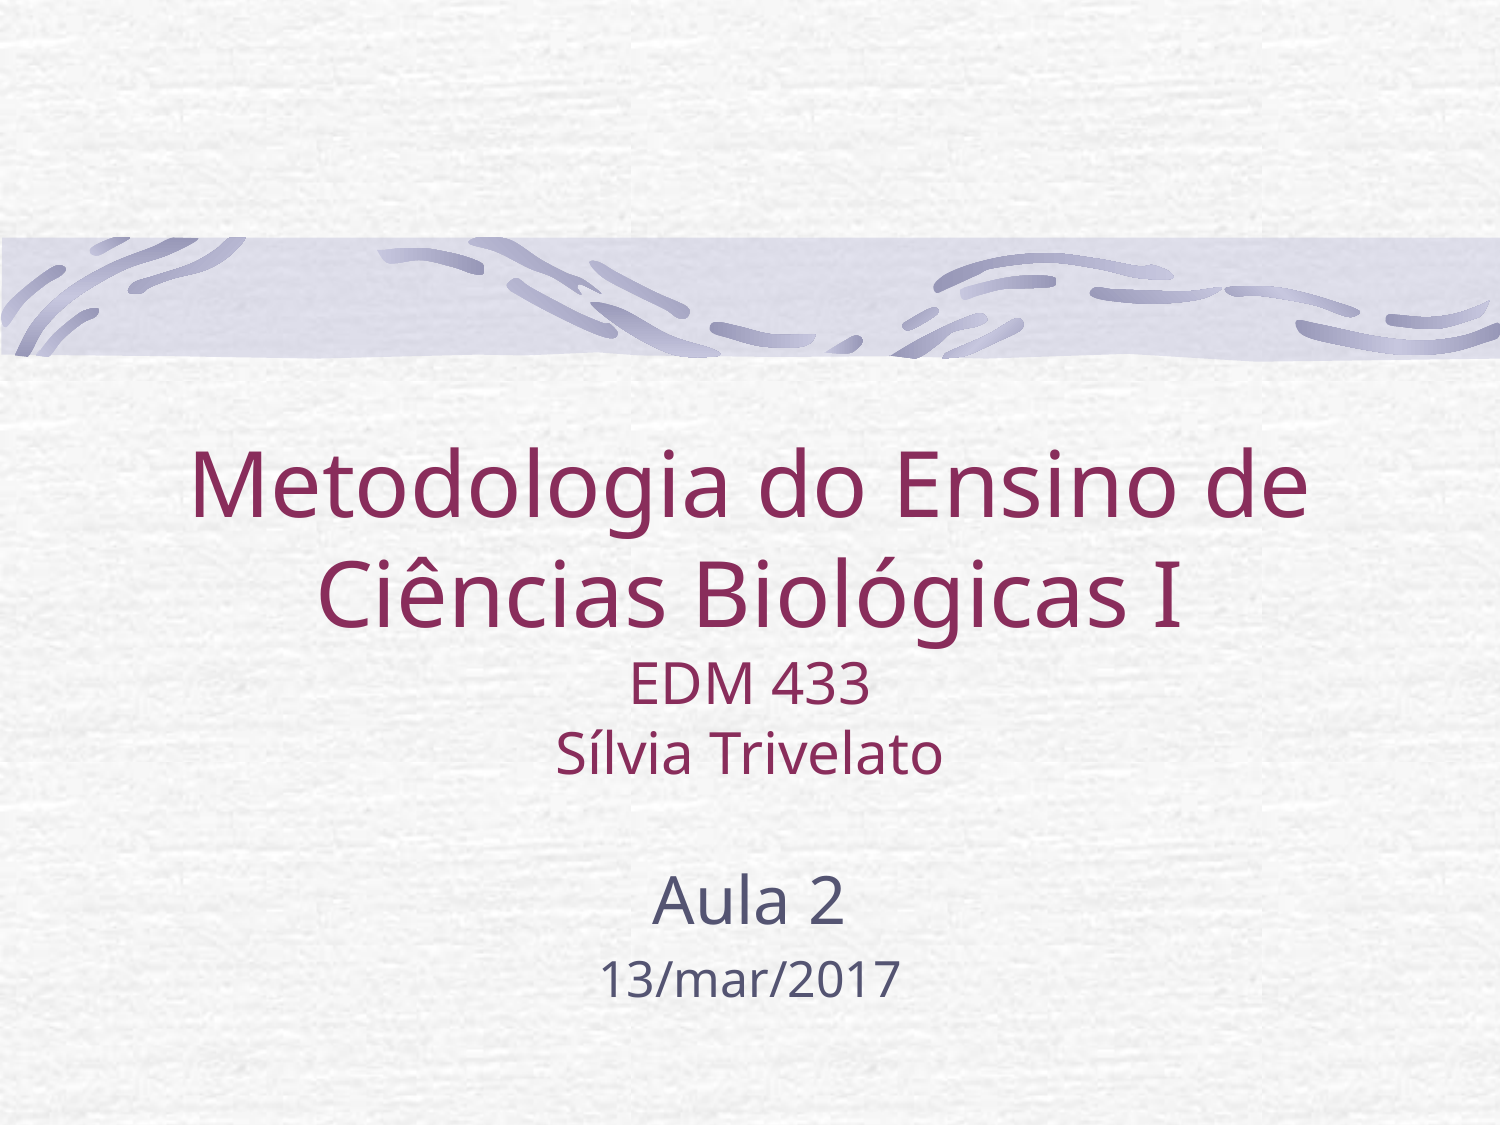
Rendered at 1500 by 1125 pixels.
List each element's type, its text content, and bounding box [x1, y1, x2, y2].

picture [0, 0, 1500, 1125]
title Metodologia do Ensino de Ciências Biológicas I EDM 433 Sílvia Trivelato [112, 375, 1388, 838]
subtitle Aula 2 13/mar/2017 [225, 849, 1275, 1063]
